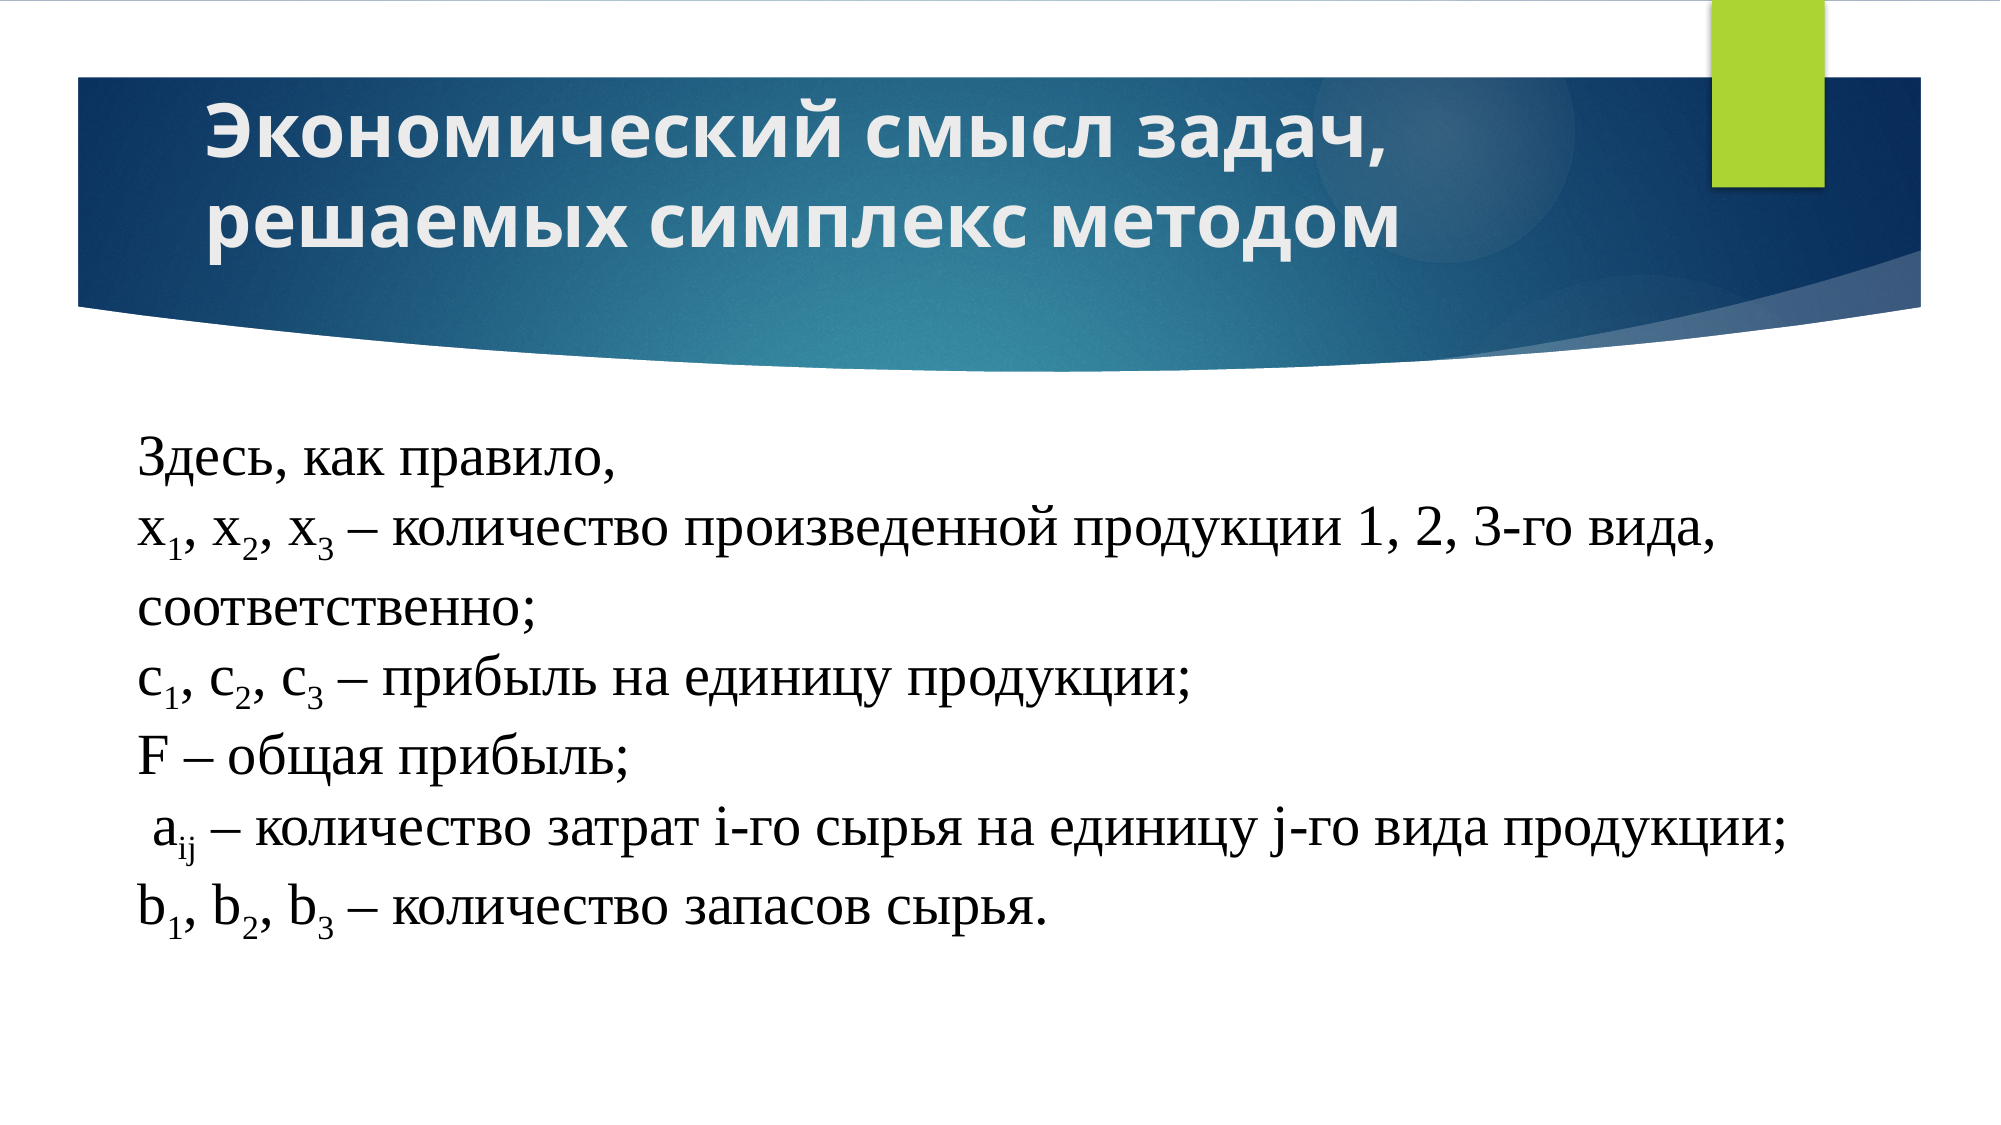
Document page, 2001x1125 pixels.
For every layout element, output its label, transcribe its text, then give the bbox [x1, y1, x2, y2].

title Экономический смысл задач, решаемых симплекс методом [189, 159, 1627, 276]
text_box Здесь, как правило, x1, x2, x3 – количество произведенной продукции 1, 2, 3-го вида, соответственно; c1, c2, c3 – прибыль на единицу продукции; F – общая прибыль; aij – количество затрат i-го сырья на единицу j-го вида продукции; b1, b2, b3 – количество запасов сырья. [122, 409, 1889, 954]
